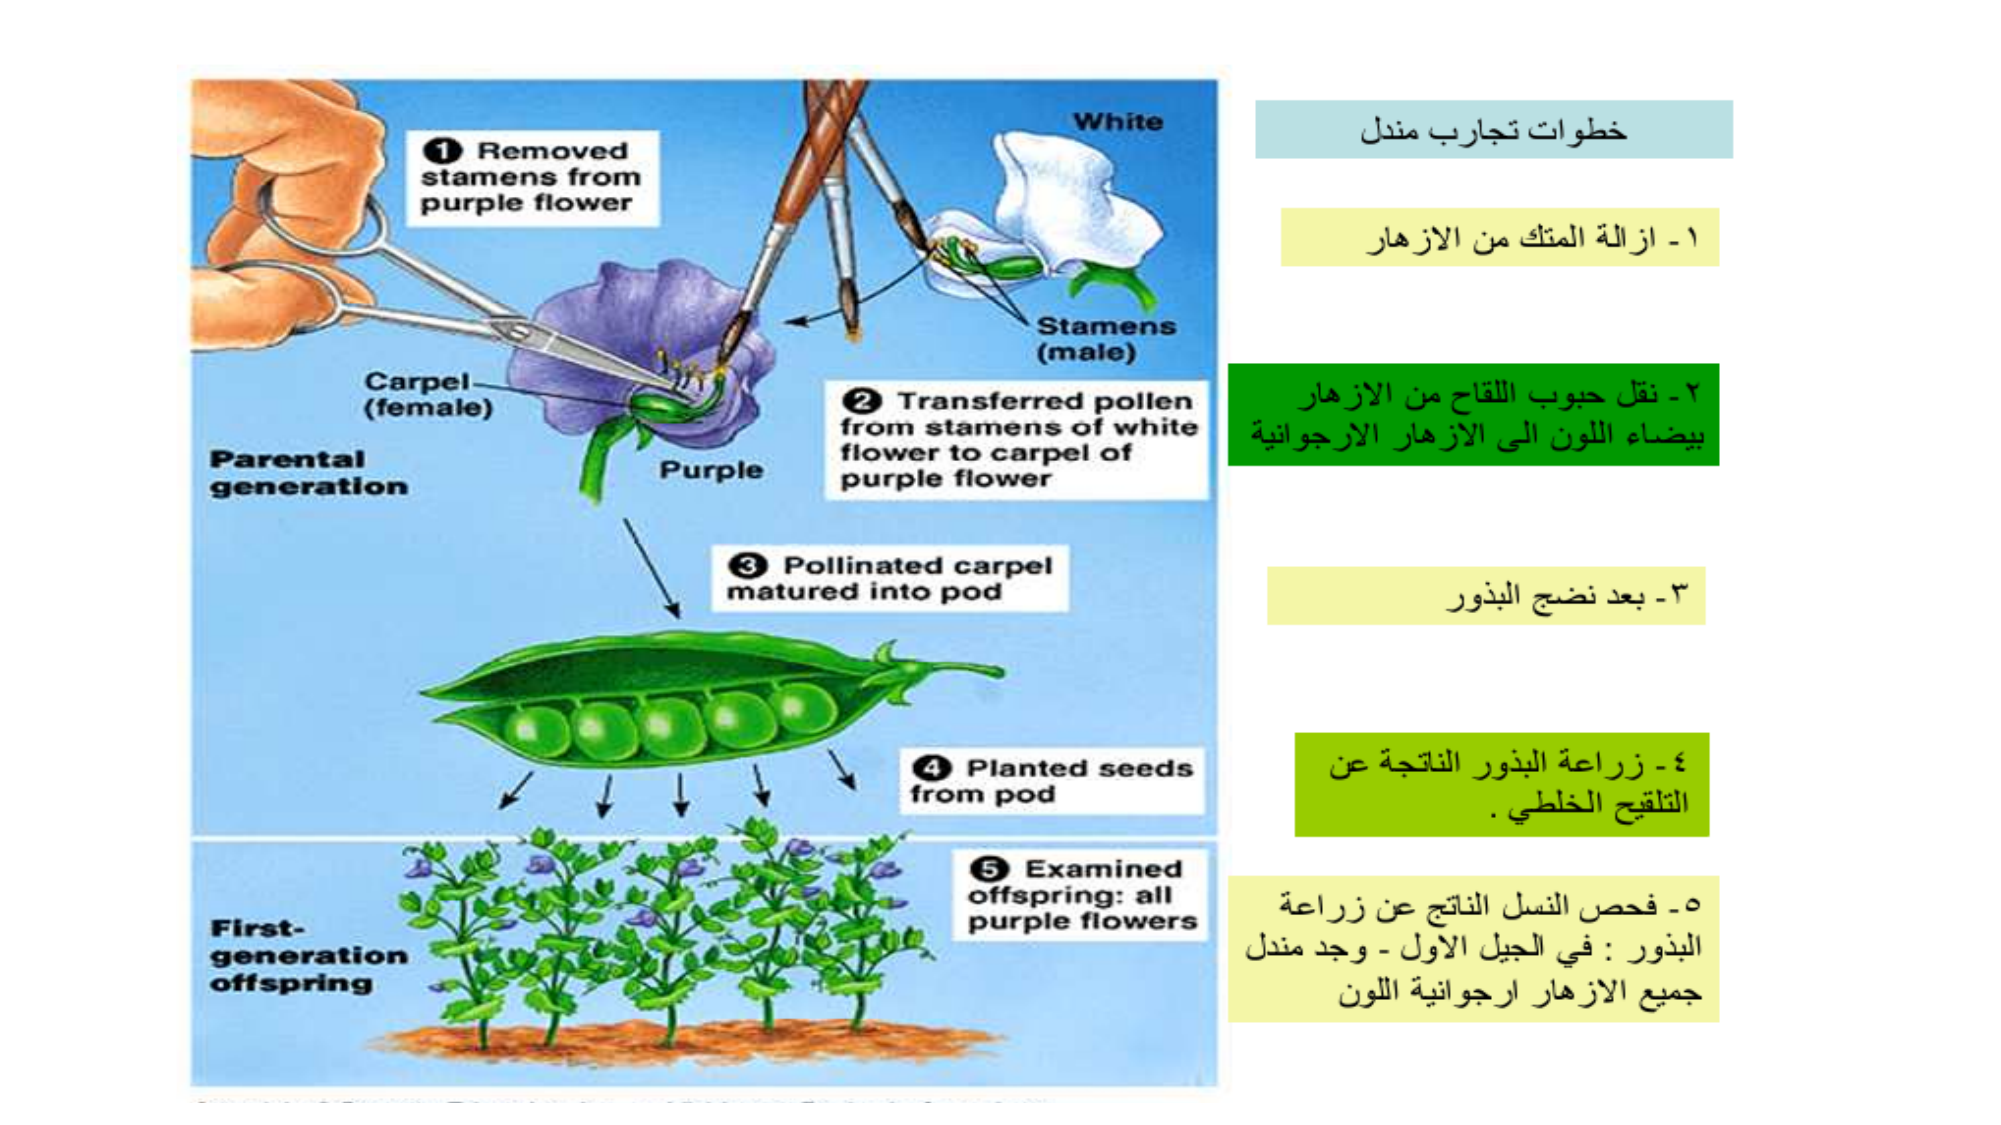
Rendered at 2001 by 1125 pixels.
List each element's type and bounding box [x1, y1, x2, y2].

list [176, 42, 1863, 1103]
